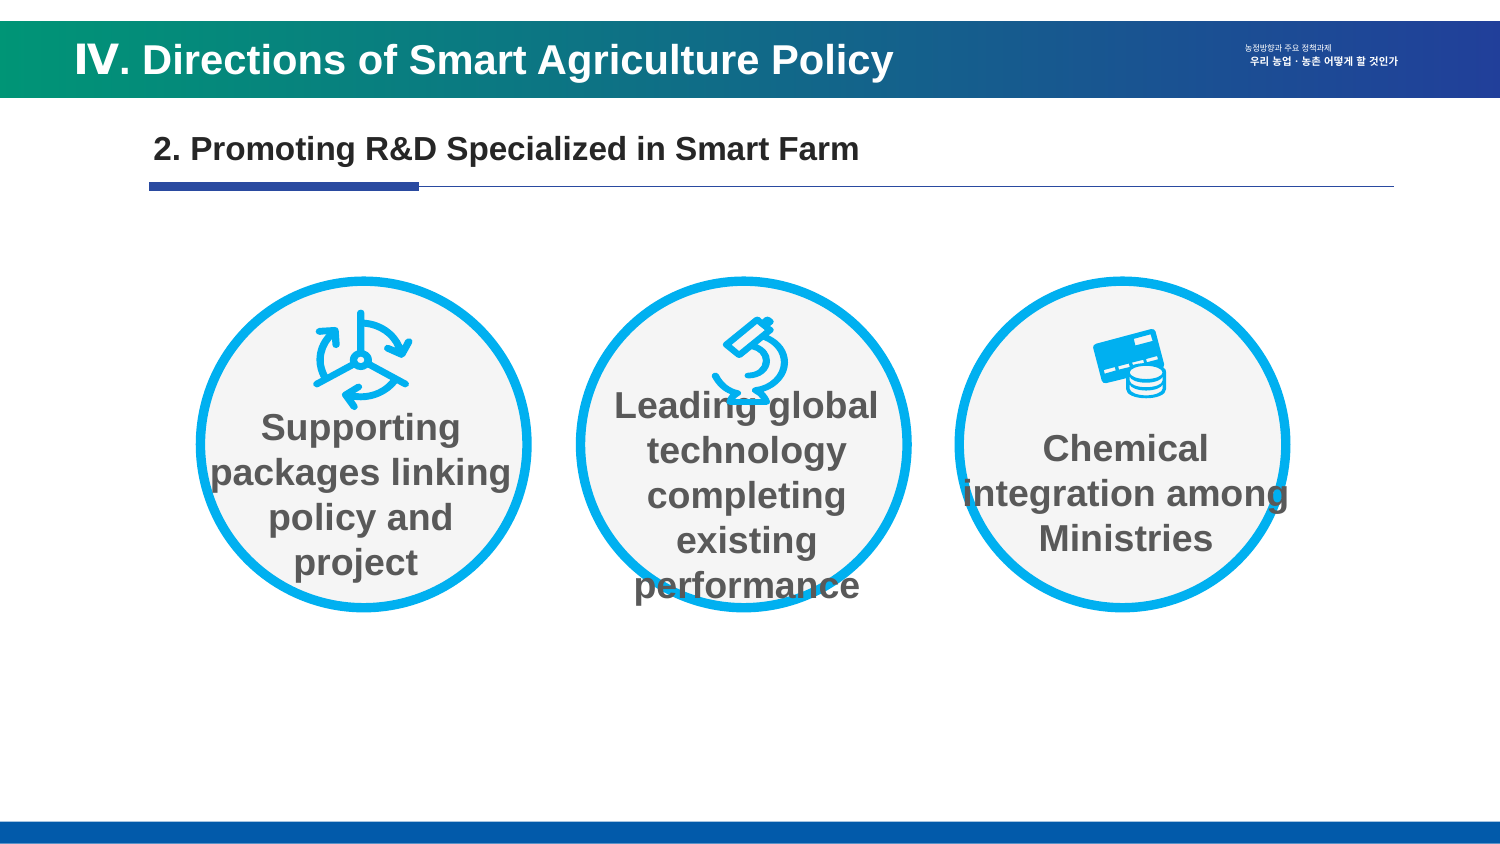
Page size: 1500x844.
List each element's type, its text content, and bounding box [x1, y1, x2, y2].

text_box Ⅳ. Directions of Smart Agriculture Policy [60, 26, 908, 90]
text_box [991, 545, 1254, 610]
text_box Supporting packages linking policy and project [187, 439, 535, 546]
text_box [313, 309, 413, 411]
text_box [198, 279, 530, 439]
text_box [578, 279, 910, 468]
text_box [711, 316, 789, 405]
text_box 2. Promoting R&D Specialized in Smart Farm [324, 127, 690, 176]
text_box Chemical integration among Ministries [941, 438, 1311, 545]
text_box [957, 279, 1288, 438]
text_box Leading global technology completing existing performance [580, 440, 914, 546]
text_box [1093, 329, 1167, 399]
text_box [233, 546, 495, 610]
text_box [613, 546, 875, 610]
